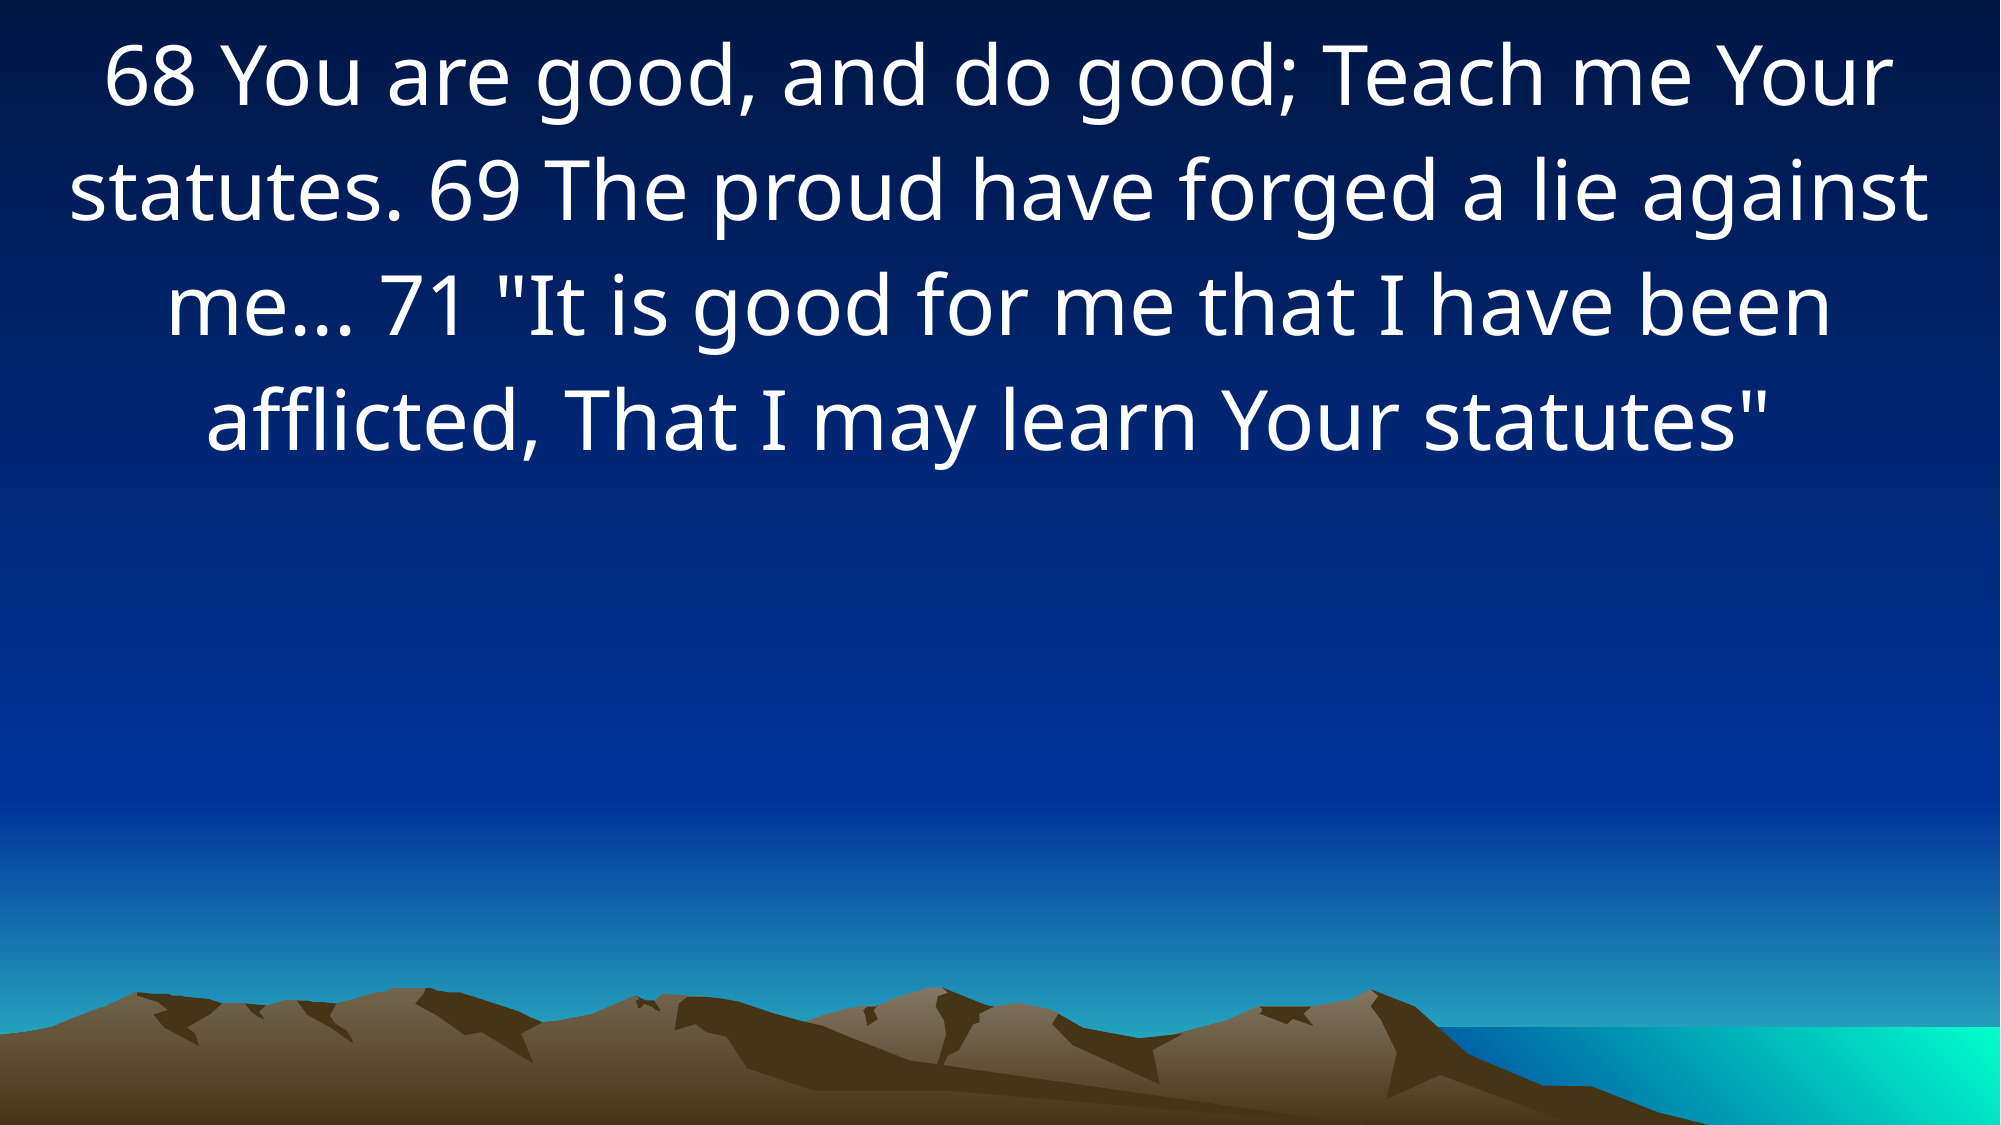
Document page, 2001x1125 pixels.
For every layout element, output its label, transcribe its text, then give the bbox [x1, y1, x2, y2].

text_box 68 You are good, and do good; Teach me Your statutes. 69 The proud have forged a lie against me... 71 "It is good for me that I have been afflicted, That I may learn Your statutes" [0, 0, 2000, 988]
